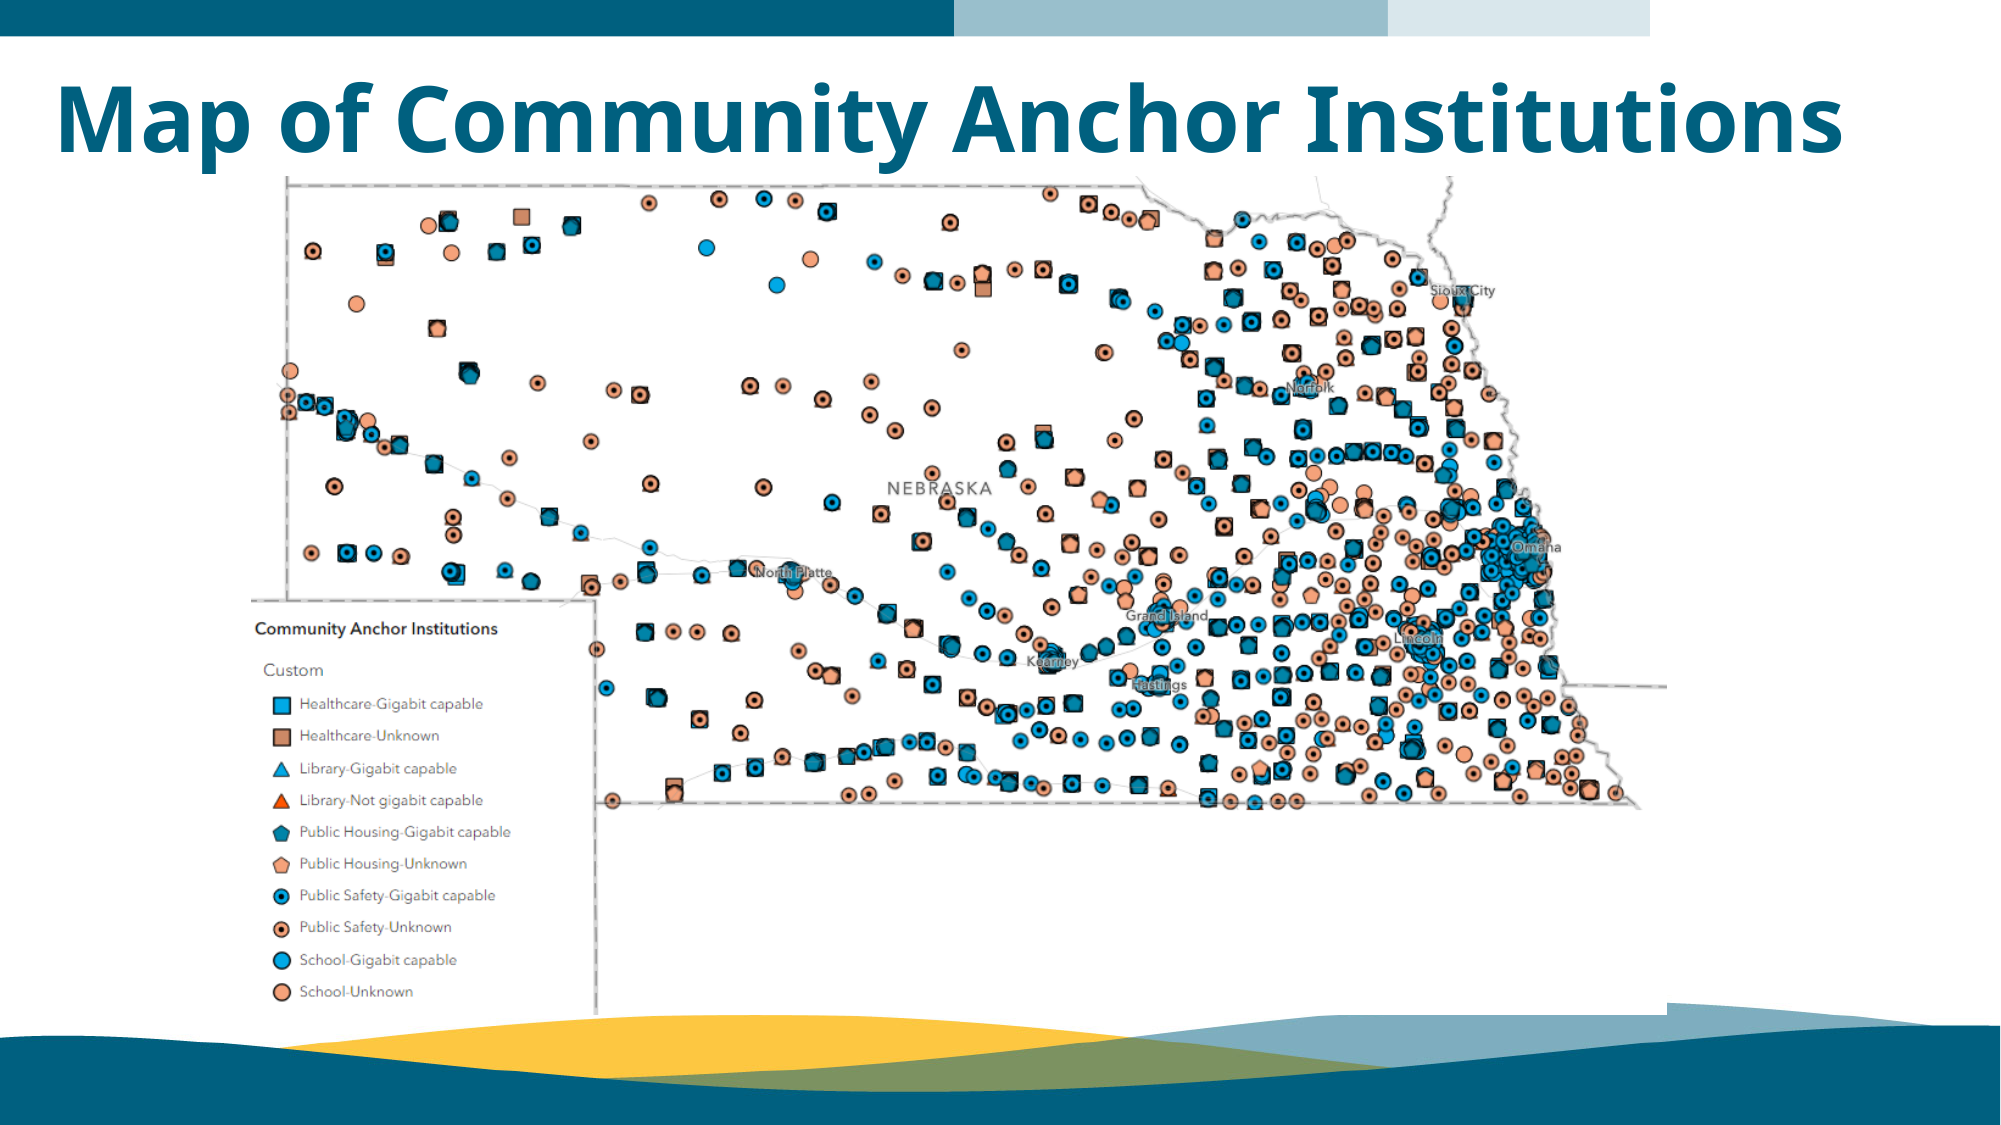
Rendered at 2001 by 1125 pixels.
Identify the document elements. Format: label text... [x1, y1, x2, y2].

title Map of Community Anchor Institutions [38, 66, 1945, 256]
picture [0, 0, 2001, 1091]
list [251, 176, 1667, 1015]
